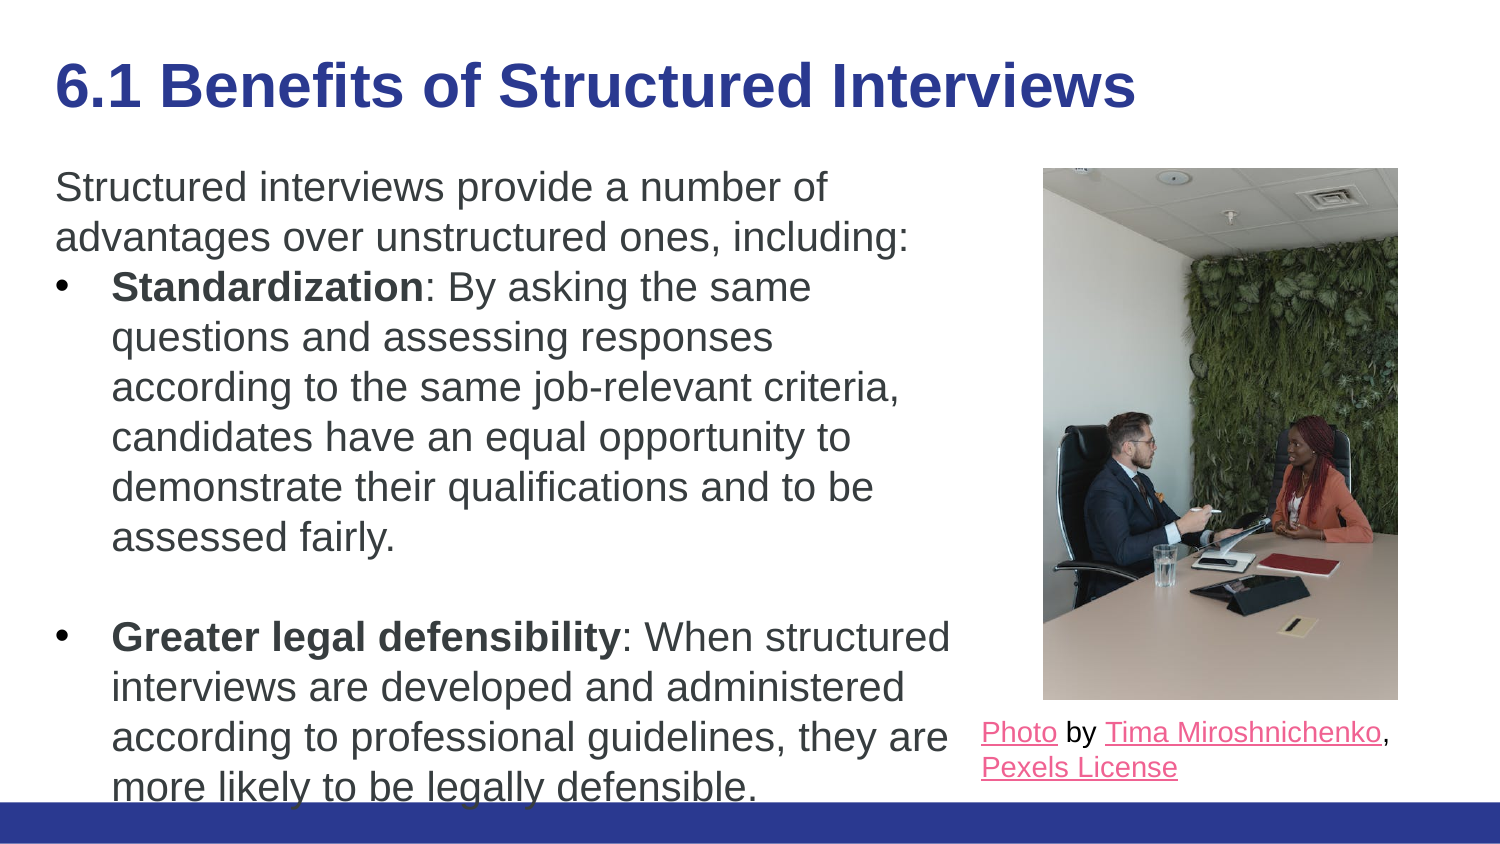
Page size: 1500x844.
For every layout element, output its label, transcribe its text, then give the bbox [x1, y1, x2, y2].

picture [1043, 168, 1398, 701]
text_box Photo by Tima Miroshnichenko, Pexels License [966, 705, 1500, 791]
title 6.1 Benefits of Structured Interviews [40, 29, 1421, 163]
text_box Structured interviews provide a number of advantages over unstructured ones, including: Standardization: By asking the same questions and assessing responses according to the same job-relevant criteria, candidates have an equal opportunity to demonstrate their qualifications and to be assessed fairly. Greater legal defensibility: When structured interviews are developed and administered according to professional guidelines, they are more likely to be legally defensible. [39, 152, 981, 818]
